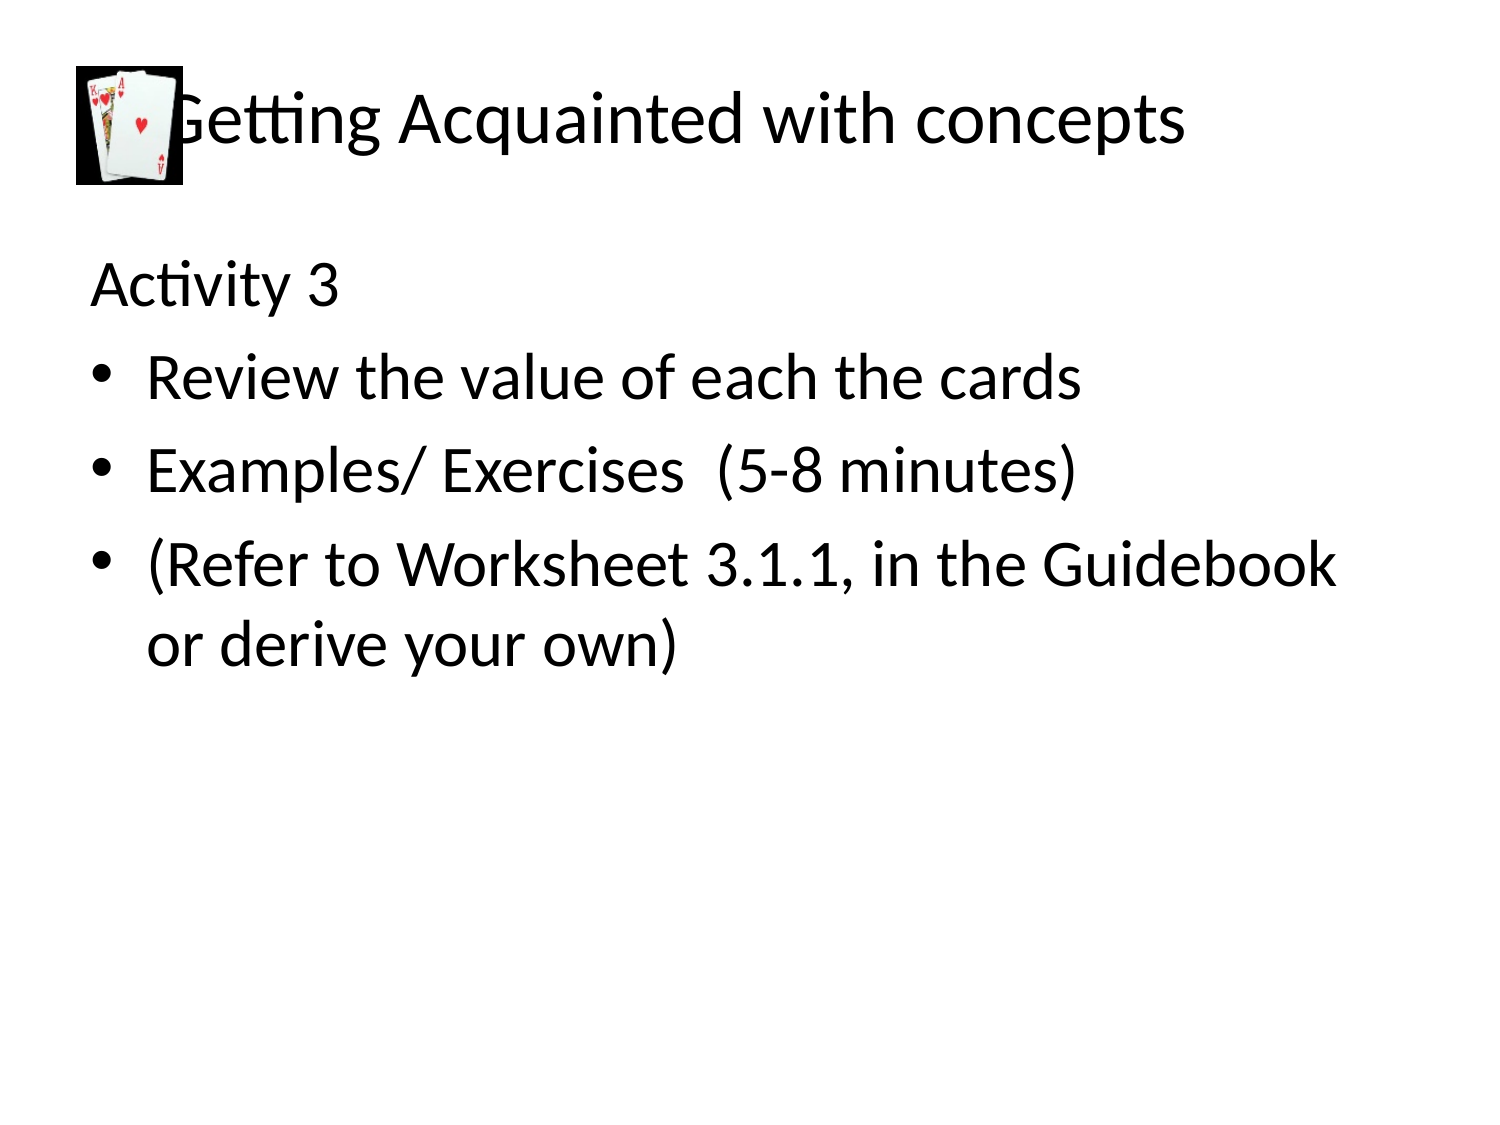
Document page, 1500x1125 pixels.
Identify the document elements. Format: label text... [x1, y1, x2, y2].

list Activity 3 Review the value of each the cards Examples/ Exercises (5-8 minutes) (Refer to Worksheet 3.1.1, in the Guidebook or derive your own) [75, 231, 1425, 1083]
picture [76, 66, 184, 185]
title Getting Acquainted with concepts [75, 42, 1425, 185]
